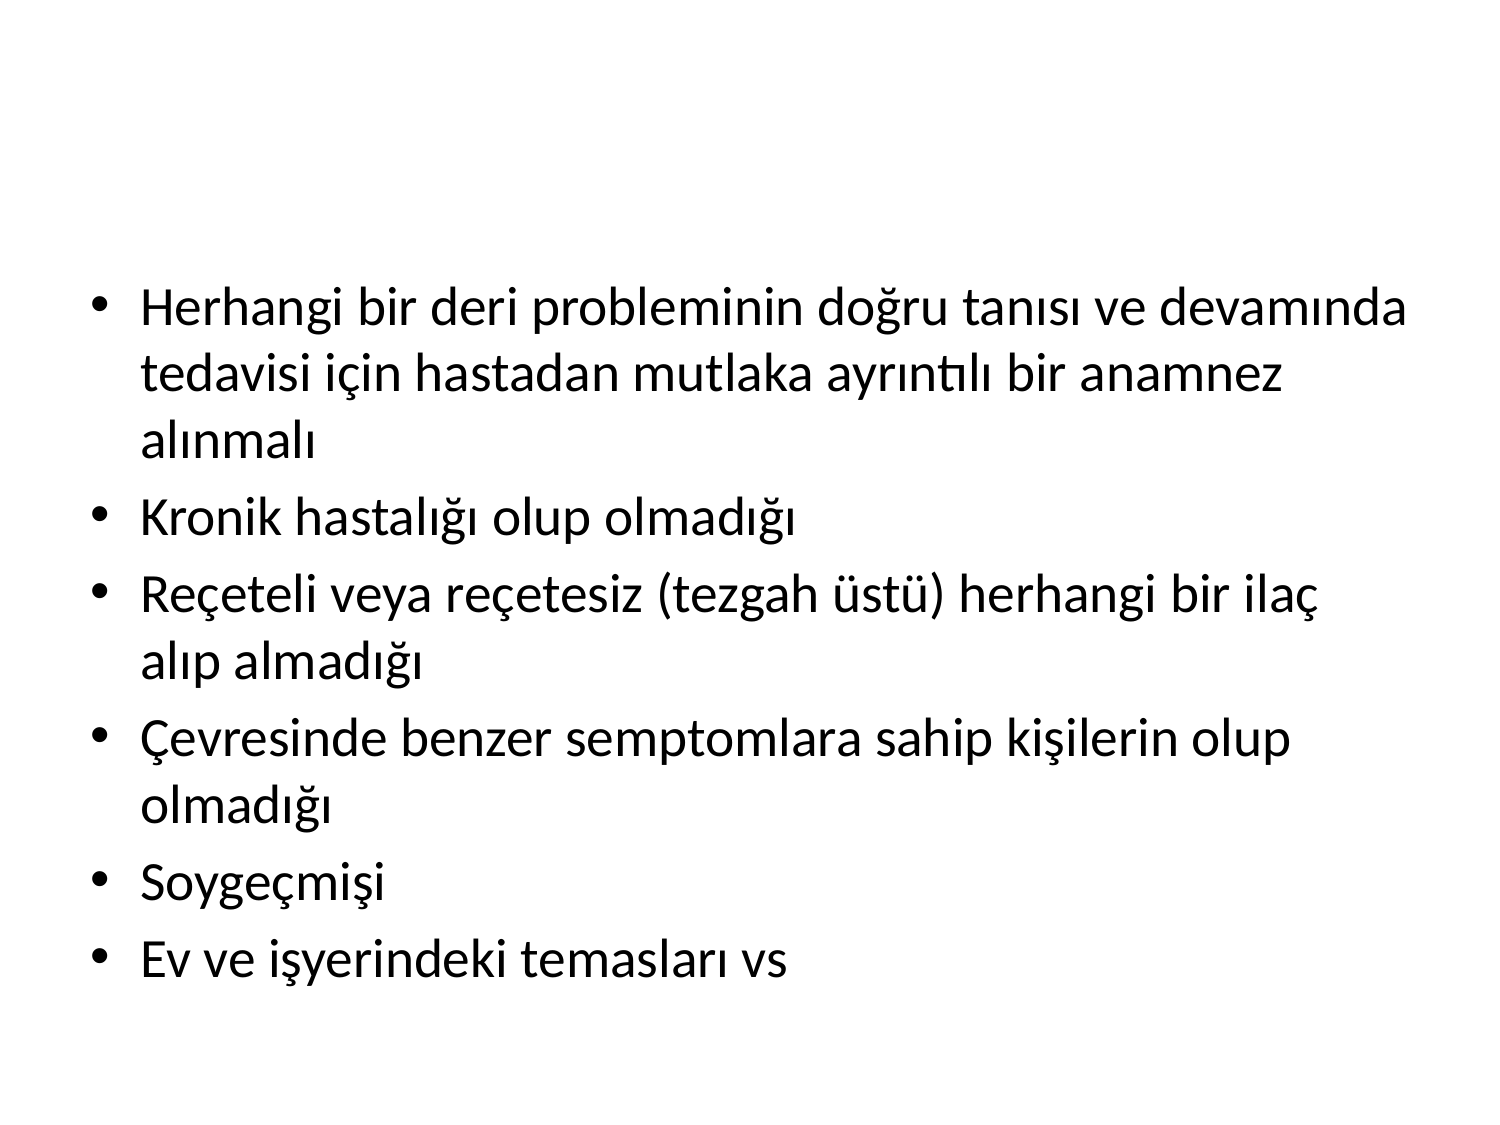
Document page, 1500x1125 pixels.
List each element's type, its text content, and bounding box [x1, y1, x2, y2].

list Herhangi bir deri probleminin doğru tanısı ve devamında tedavisi için hastadan mutlaka ayrıntılı bir anamnez alınmalı Kronik hastalığı olup olmadığı Reçeteli veya reçetesiz (tezgah üstü) herhangi bir ilaç alıp almadığı Çevresinde benzer semptomlara sahip kişilerin olup olmadığı Soygeçmişi Ev ve işyerindeki temasları vs [75, 262, 1425, 1005]
